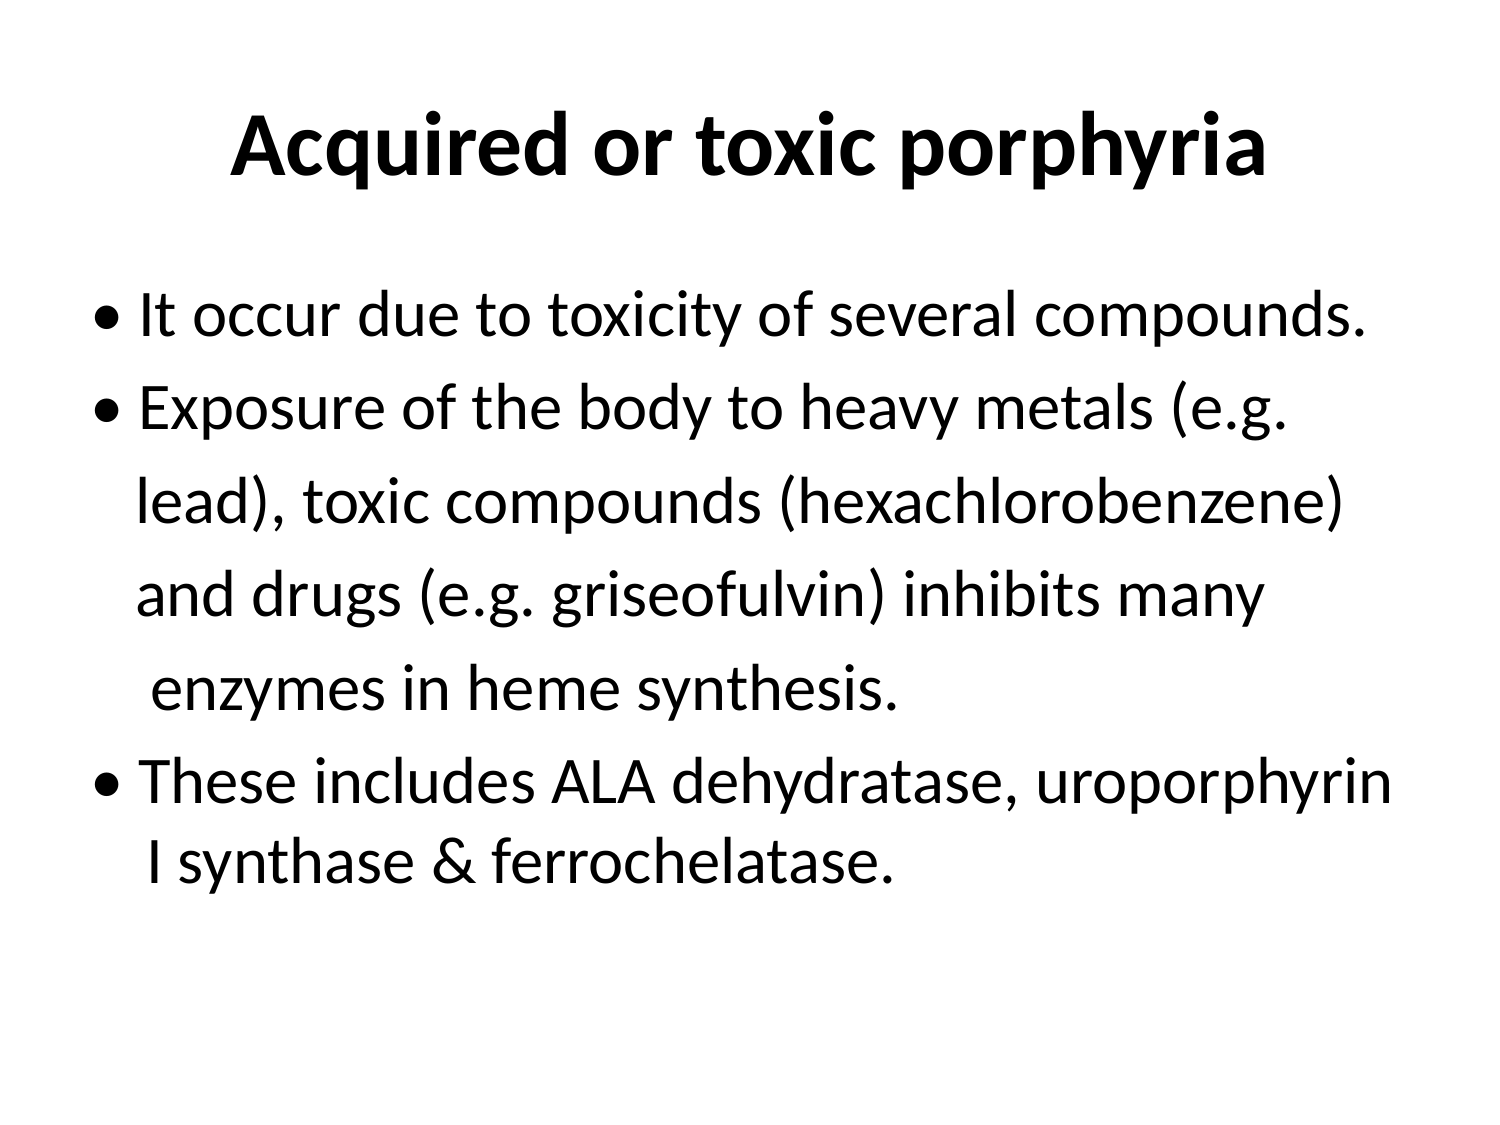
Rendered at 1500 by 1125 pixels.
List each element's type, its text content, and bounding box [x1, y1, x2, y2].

list • It occur due to toxicity of several compounds. • Exposure of the body to heavy metals (e.g. lead), toxic compounds (hexachlorobenzene) and drugs (e.g. griseofulvin) inhibits many enzymes in heme synthesis. • These includes ALA dehydratase, uroporphyrin I synthase & ferrochelatase. [75, 262, 1425, 1005]
title Acquired or toxic porphyria [75, 45, 1425, 233]
